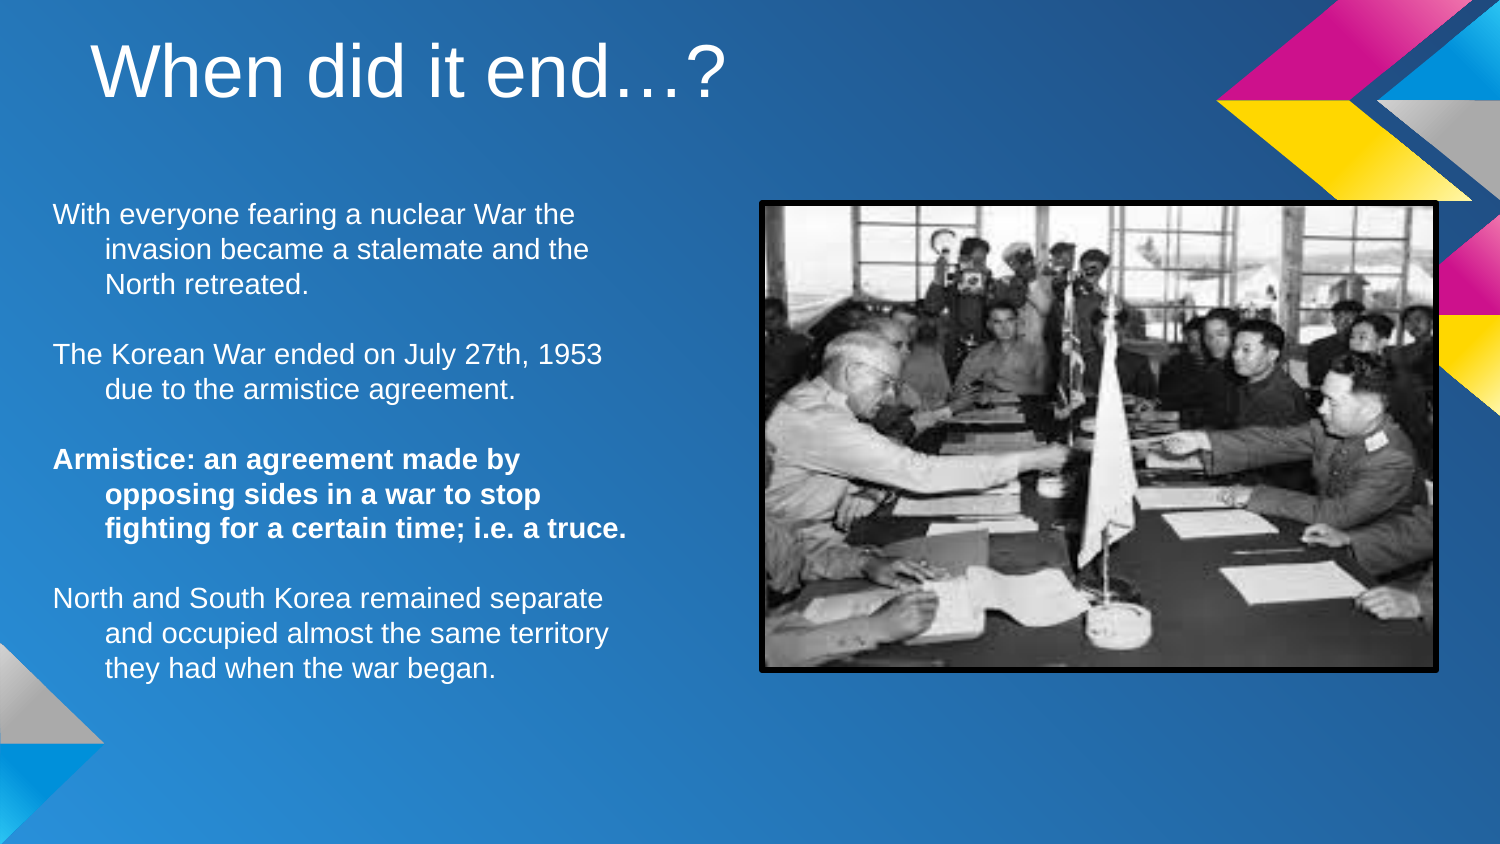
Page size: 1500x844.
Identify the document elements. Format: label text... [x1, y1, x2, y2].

list With everyone fearing a nuclear War the invasion became a stalemate and the North retreated. The Korean War ended on July 27th, 1953 due to the armistice agreement. Armistice: an agreement made by opposing sides in a war to stop fighting for a certain time; i.e. a truce. North and South Korea remained separate and occupied almost the same territory they had when the war began. [14, 180, 657, 795]
title When did it end…? [75, 40, 1204, 128]
picture [764, 206, 1434, 667]
